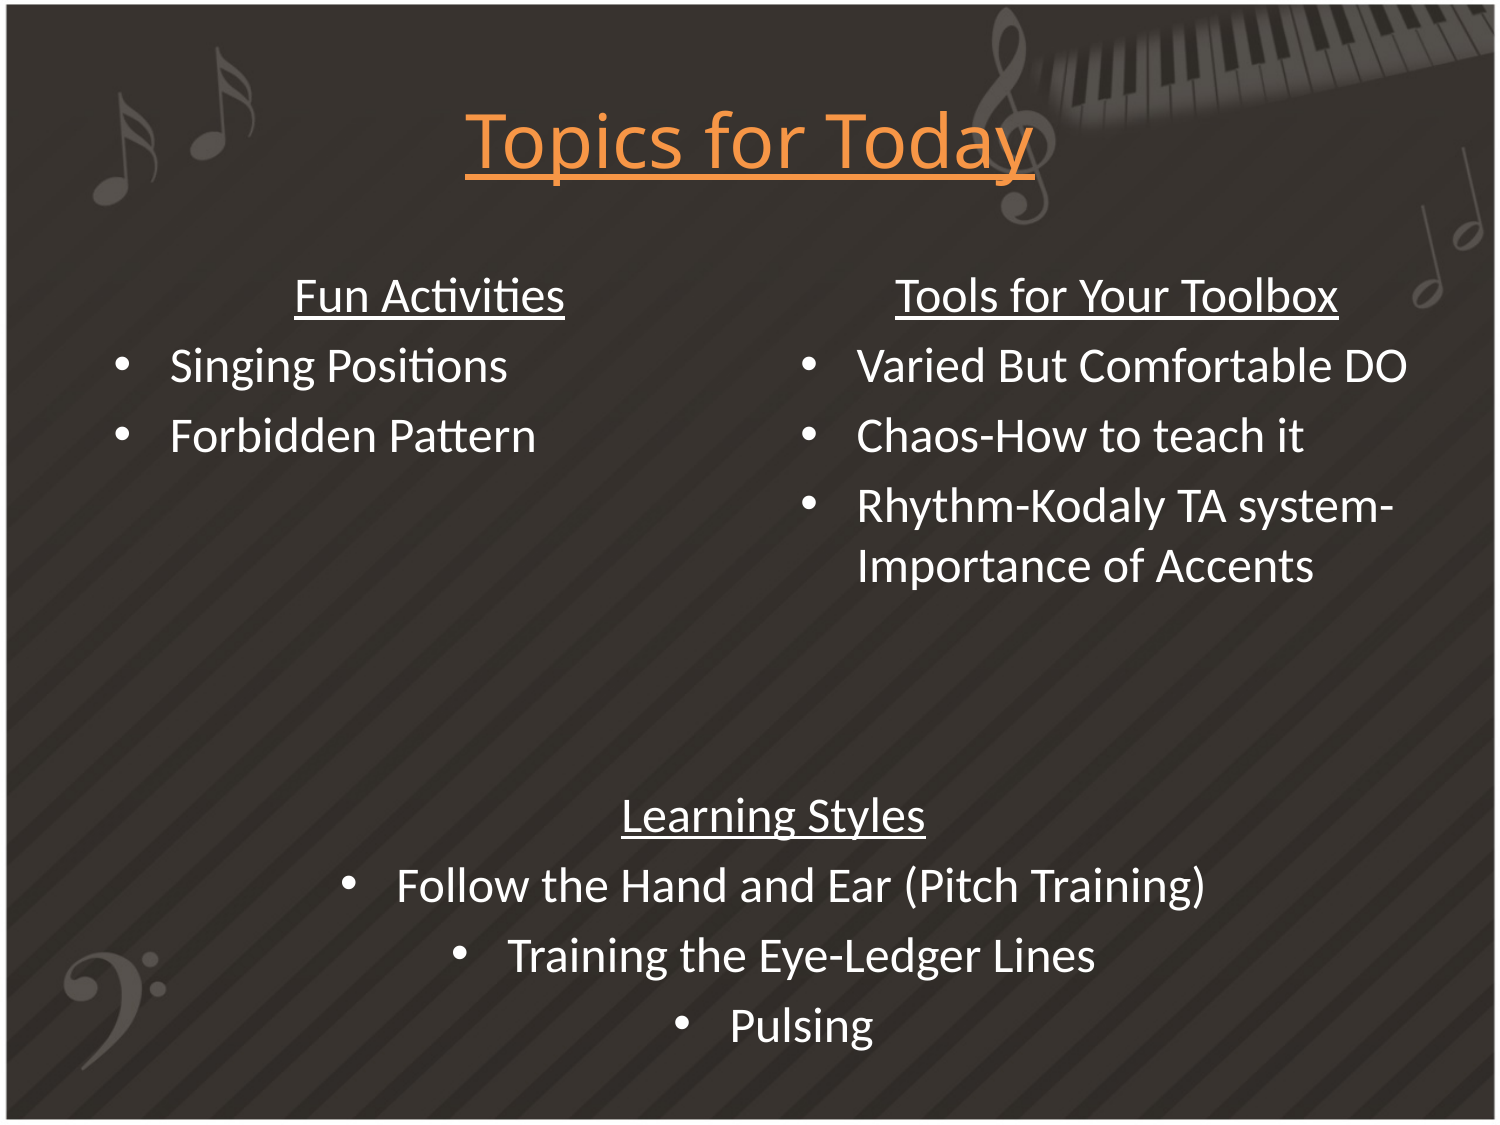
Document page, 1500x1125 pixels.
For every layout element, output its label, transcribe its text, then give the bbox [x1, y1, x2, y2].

list Tools for Your Toolbox Varied But Comfortable DO Chaos-How to teach it Rhythm-Kodaly TA system-Importance of Accents [785, 255, 1449, 705]
title Topics for Today [74, 44, 1426, 233]
text_box Learning Styles Follow the Hand and Ear (Pitch Training) Training the Eye-Ledger Lines Pulsing [218, 775, 1329, 988]
picture [0, 0, 1500, 1125]
list Fun Activities Singing Positions Forbidden Pattern [98, 255, 762, 717]
